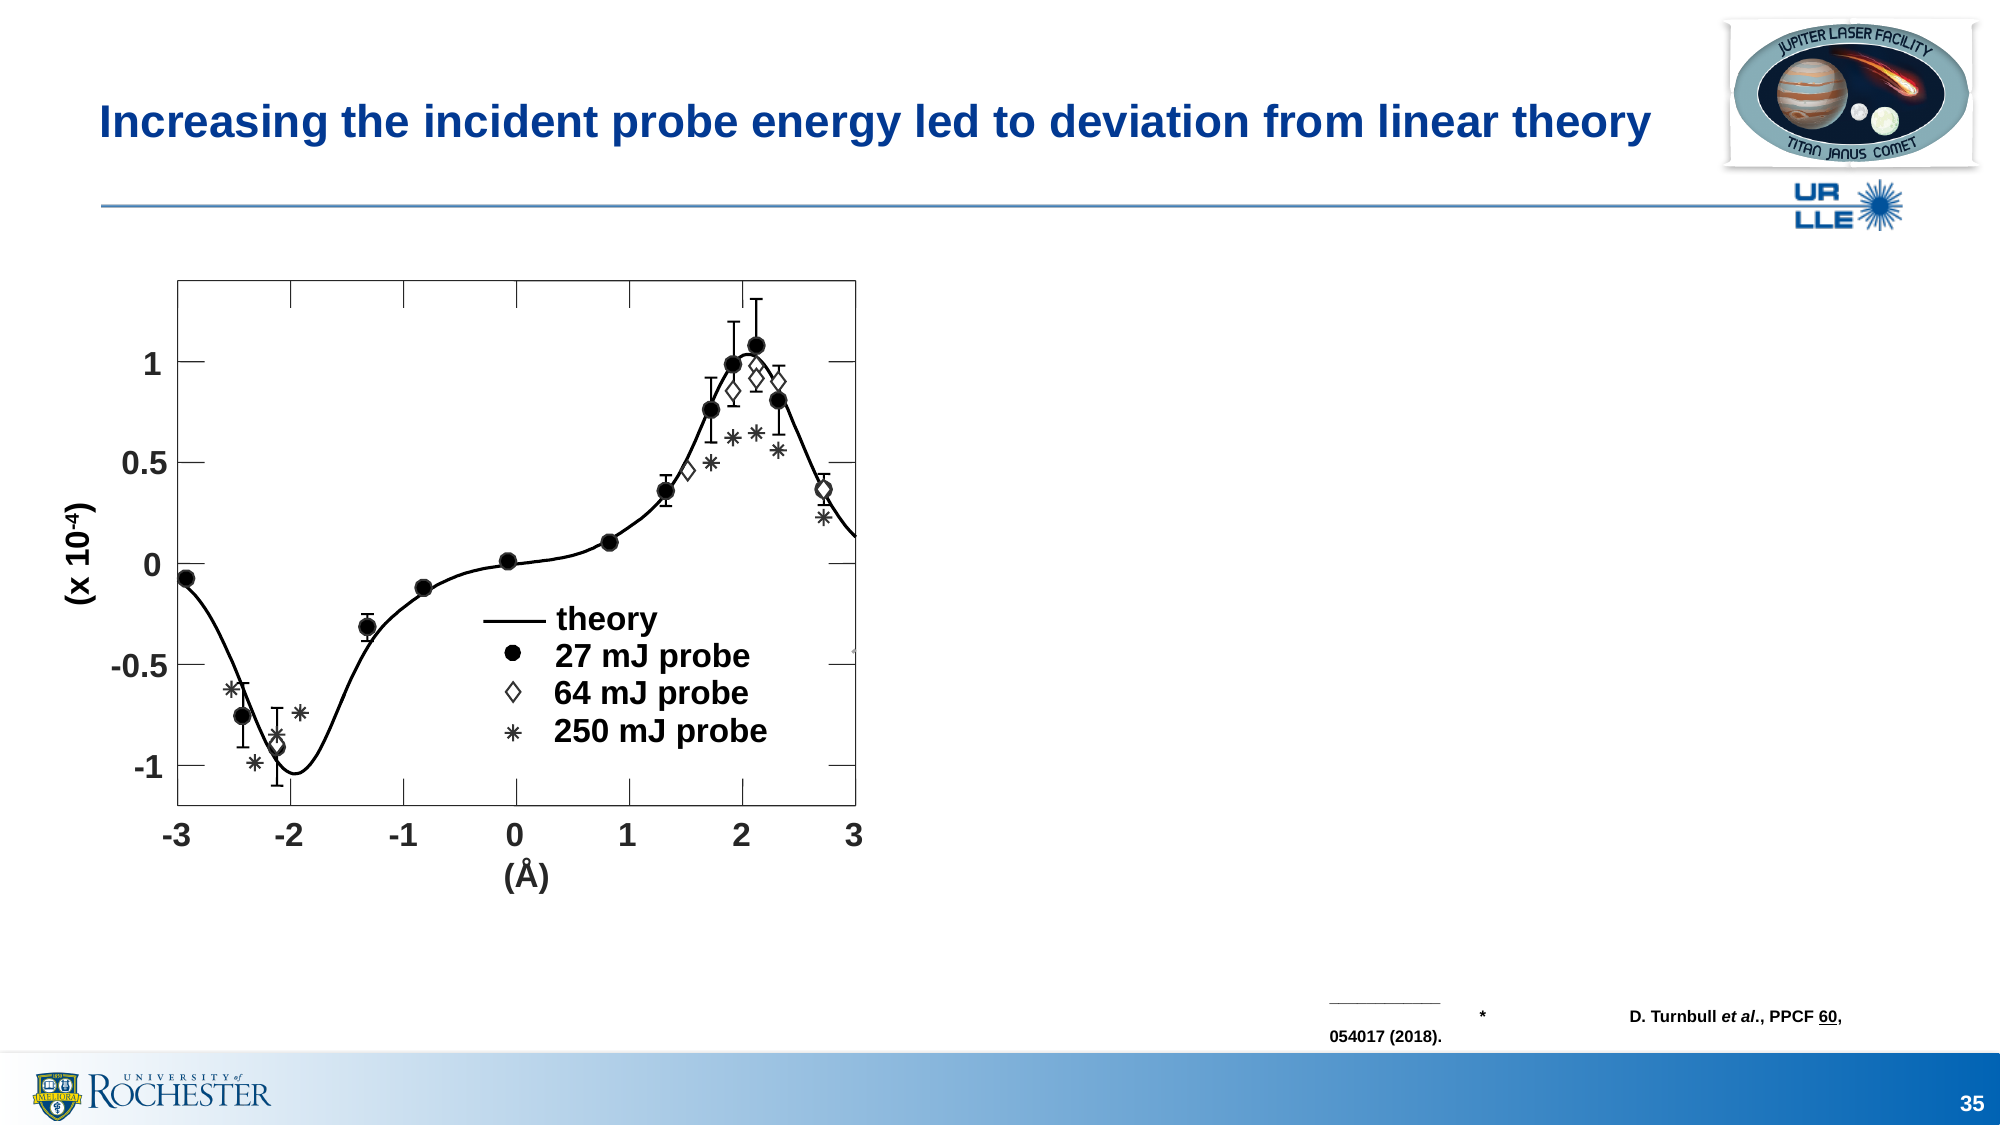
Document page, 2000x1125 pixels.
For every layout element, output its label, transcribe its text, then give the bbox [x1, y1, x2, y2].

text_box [110, 280, 864, 895]
footer ____________ * D. Turnbull et al., PPCF 60, 054017 (2018). [1329, 986, 1900, 1047]
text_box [1703, 1053, 1707, 1125]
text_box [712, 1053, 716, 1125]
text_box [1078, 1053, 1083, 1125]
title Increasing the incident probe energy led to deviation from linear theory [99, 92, 1717, 146]
text_box [1343, 1053, 1347, 1125]
text_box [719, 1053, 723, 1125]
text_box [1195, 1053, 1199, 1125]
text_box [1781, 1053, 1785, 1125]
text_box [1218, 1053, 1224, 1125]
text_box [726, 1053, 732, 1125]
text_box [1257, 1053, 1263, 1125]
text_box [1368, 1053, 1373, 1125]
text_box (351+Δλ) nm TOP9 [1689, 1053, 1694, 1125]
text_box [1143, 1053, 1147, 1125]
text_box 0 [1322, 1053, 1327, 1125]
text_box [1722, 17, 1981, 168]
text_box 2 [1047, 1053, 1053, 1125]
text_box [751, 1053, 756, 1125]
text_box [742, 1053, 749, 1125]
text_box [1742, 1053, 1748, 1125]
text_box [1101, 1053, 1106, 1125]
text_box [695, 1053, 701, 1125]
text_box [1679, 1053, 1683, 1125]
text_box [703, 1053, 709, 1125]
